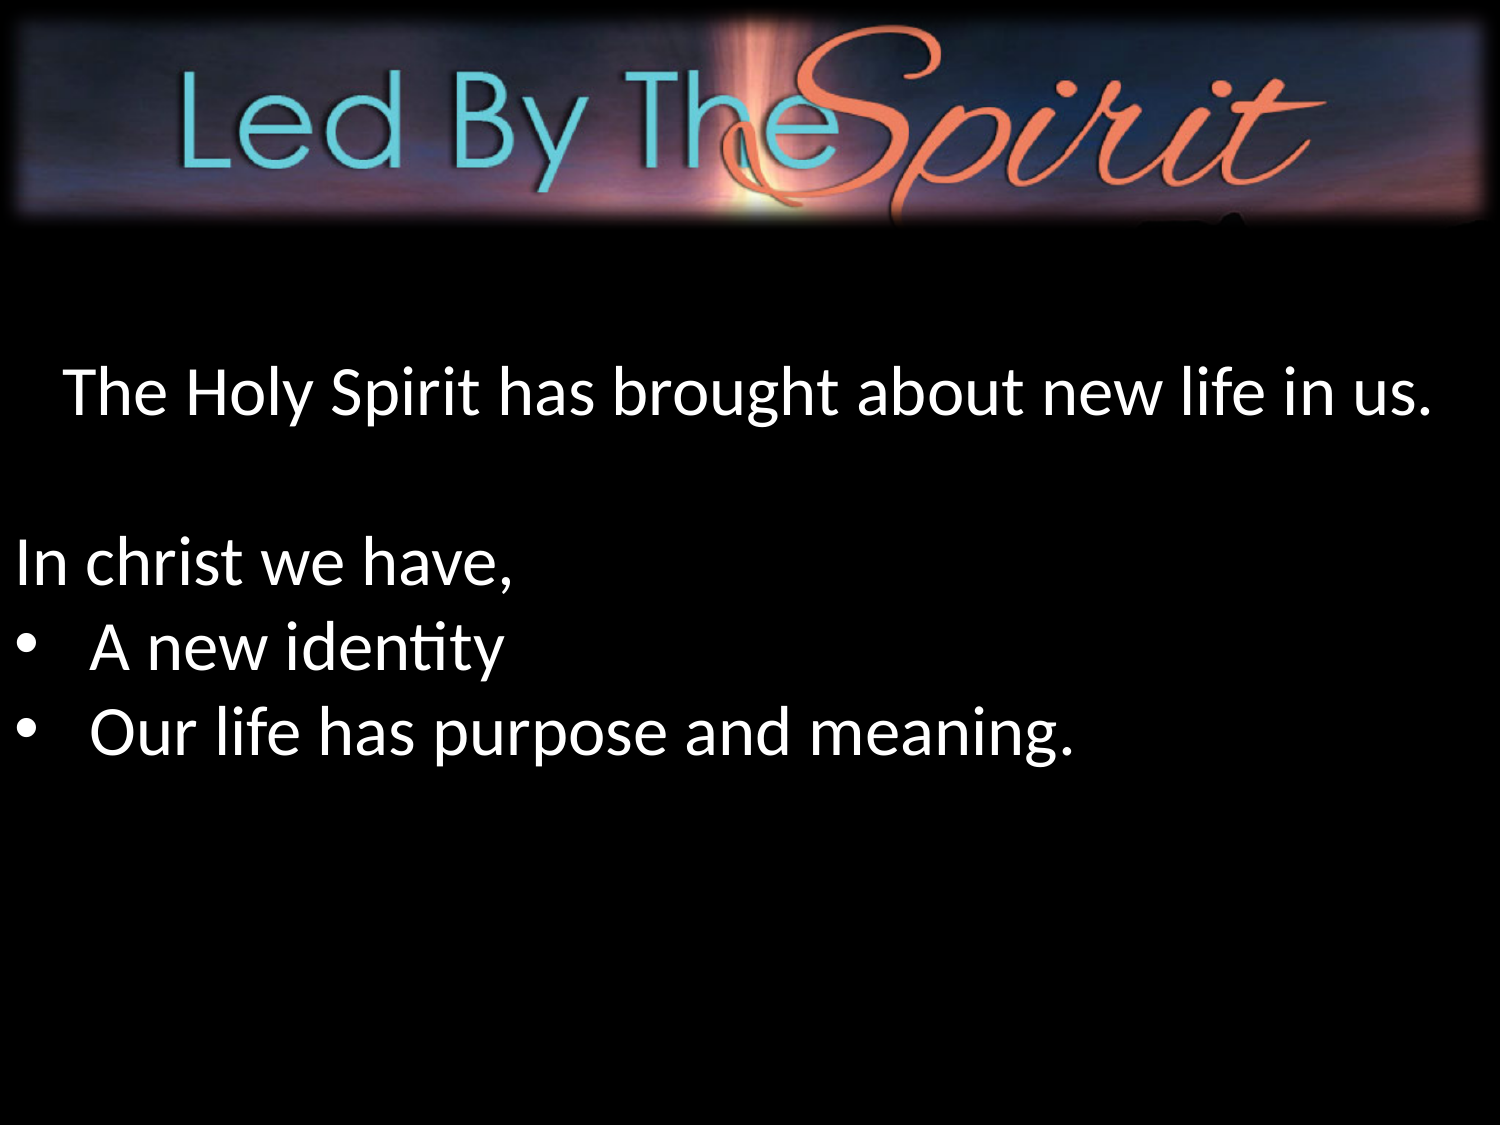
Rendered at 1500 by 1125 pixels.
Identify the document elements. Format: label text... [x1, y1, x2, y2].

text_box The Holy Spirit has brought about new life in us. In christ we have, A new identity Our life has purpose and meaning. [0, 337, 1500, 887]
picture [0, 3, 1499, 230]
